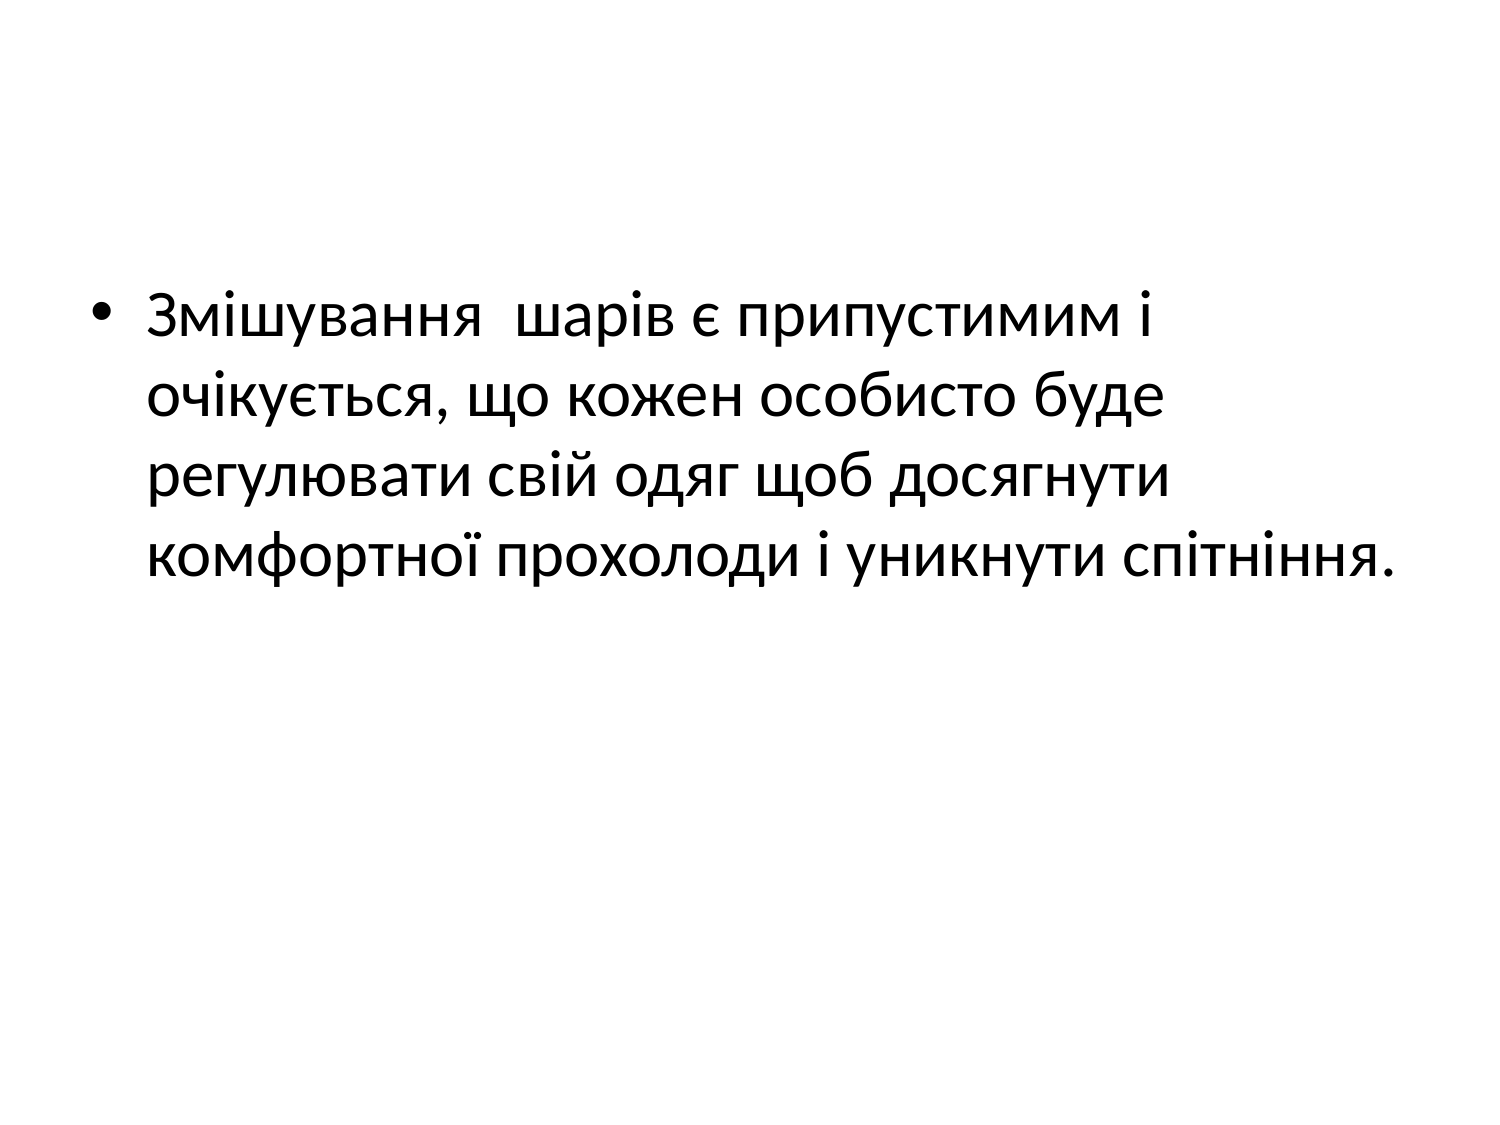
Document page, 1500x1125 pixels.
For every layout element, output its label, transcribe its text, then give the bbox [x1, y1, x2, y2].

list Змішування шарів є припустимим і очікується, що кожен особисто буде регулювати свій одяг щоб досягнути комфортної прохолоди і уникнути спітніння. [75, 262, 1425, 1005]
